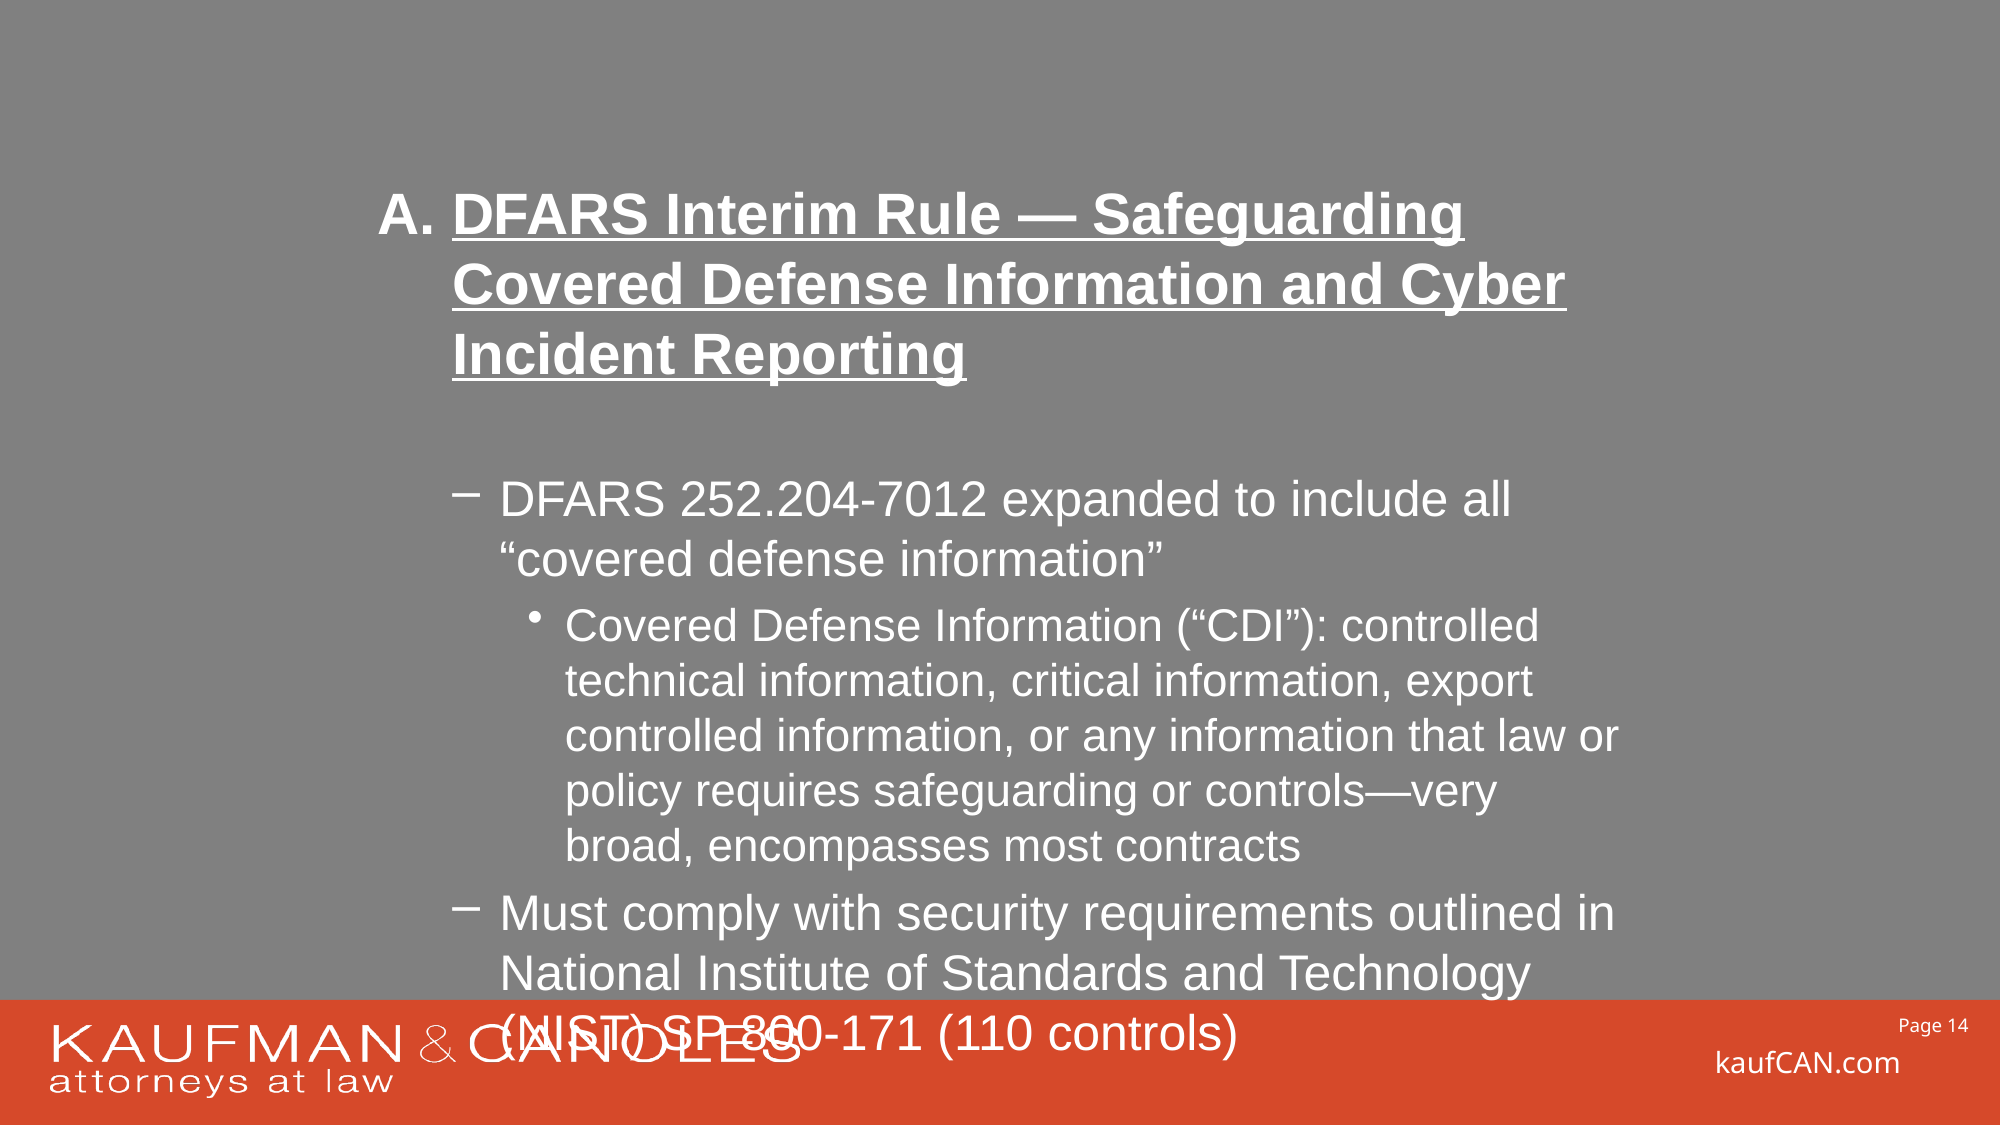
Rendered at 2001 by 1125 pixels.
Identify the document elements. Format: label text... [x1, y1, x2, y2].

picture [50, 1024, 800, 1098]
list A. DFARS Interim Rule — Safeguarding Covered Defense Information and Cyber Incident Reporting DFARS 252.204-7012 expanded to include all “covered defense information” Covered Defense Information (“CDI”): controlled technical information, critical information, export controlled information, or any information that law or policy requires safeguarding or controls—very broad, encompasses most contracts Must comply with security requirements outlined in National Institute of Standards and Technology (NIST) SP 800-171 (110 controls) [362, 168, 1638, 769]
